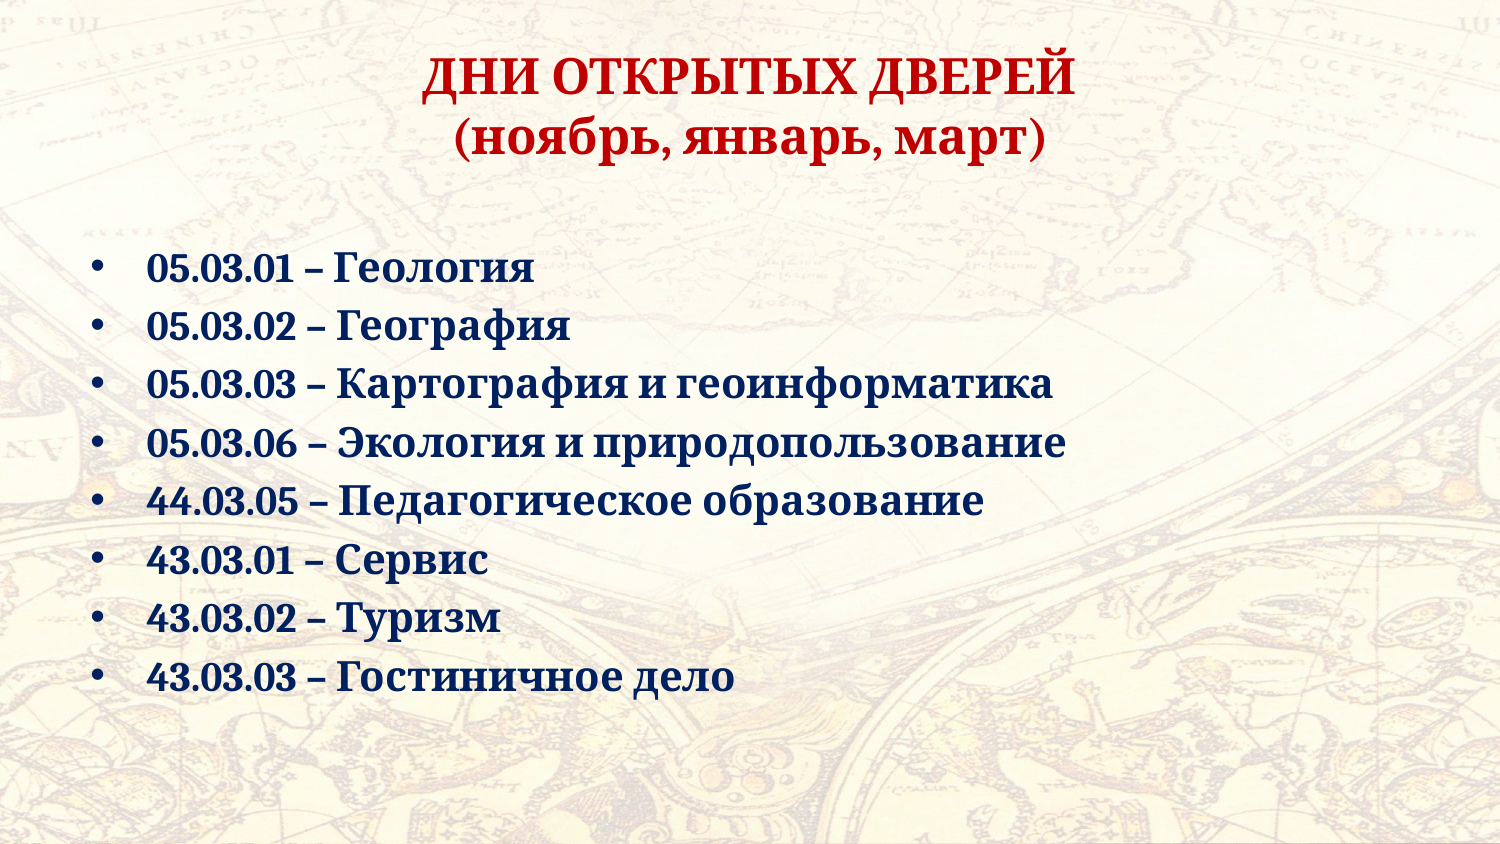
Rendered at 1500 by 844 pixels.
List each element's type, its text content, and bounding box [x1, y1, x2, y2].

list 05.03.01 – Геология 05.03.02 – География 05.03.03 – Картография и геоинформатика 05.03.06 – Экология и природопользование 44.03.05 – Педагогическое образование 43.03.01 – Сервис 43.03.02 – Туризм 43.03.03 – Гостиничное дело [75, 232, 1381, 760]
title ДНИ ОТКРЫТЫХ ДВЕРЕЙ (ноябрь, январь, март) [75, 33, 1425, 175]
